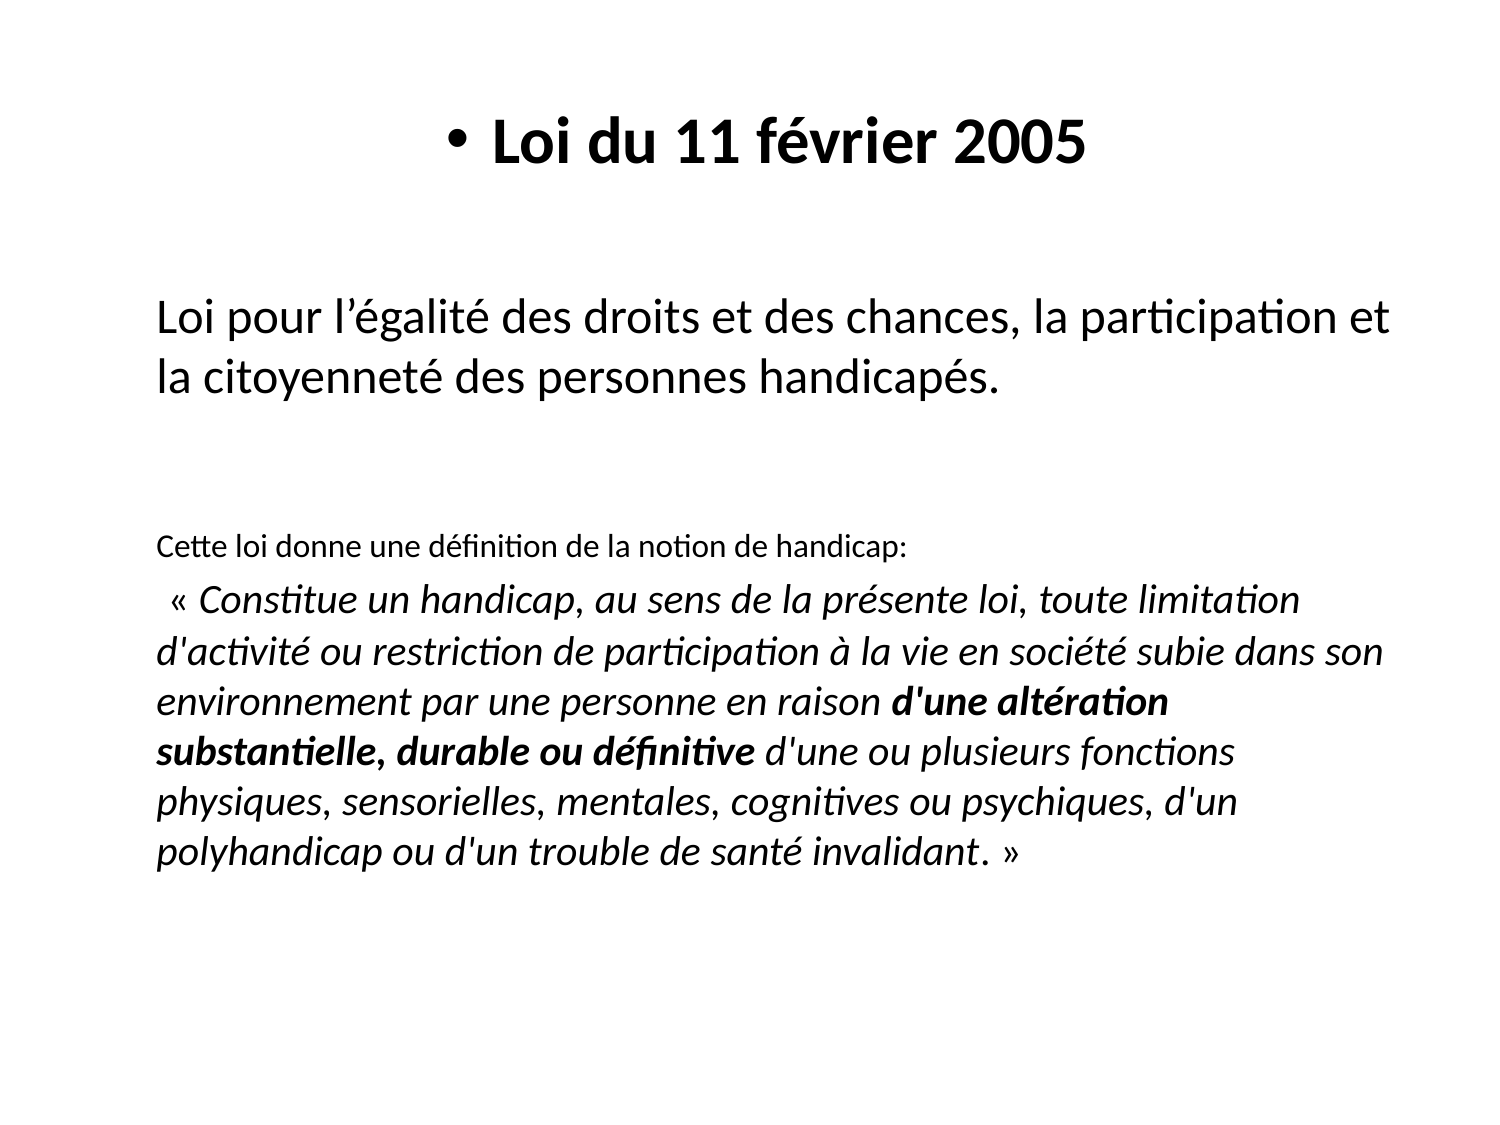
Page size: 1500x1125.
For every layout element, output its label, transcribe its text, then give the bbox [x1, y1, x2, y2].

text_box Loi du 11 février 2005 [431, 89, 1140, 185]
text_box Loi pour l’égalité des droits et des chances, la participation et la citoyenneté des personnes handicapés. Cette loi donne une définition de la notion de handicap: « Constitue un handicap, au sens de la présente loi, toute limitation d'activité ou restriction de participation à la vie en société subie dans son environnement par une personne en raison d'une altération substantielle, durable ou définitive d'une ou plusieurs fonctions physiques, sensorielles, mentales, cognitives ou psychiques, d'un polyhandicap ou d'un trouble de santé invalidant. » [141, 276, 1408, 942]
